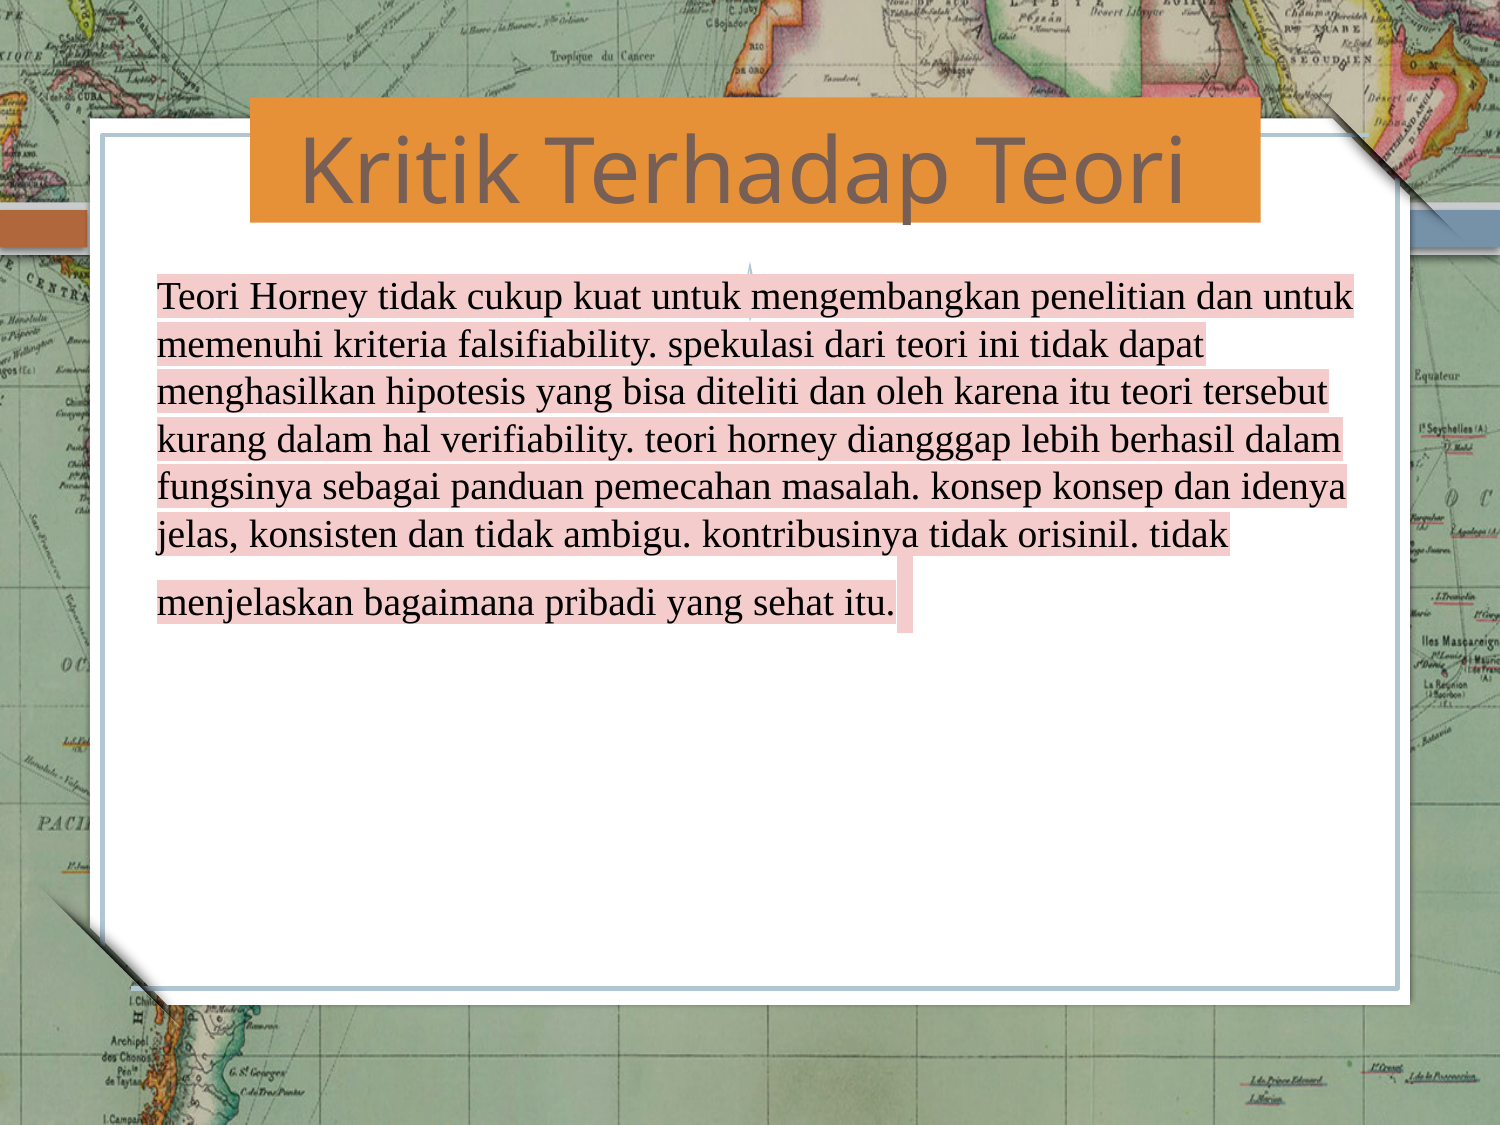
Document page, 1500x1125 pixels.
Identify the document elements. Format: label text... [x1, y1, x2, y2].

list Teori Horney tidak cukup kuat untuk mengembangkan penelitian dan untuk memenuhi kriteria falsifiability. spekulasi dari teori ini tidak dapat menghasilkan hipotesis yang bisa diteliti dan oleh karena itu teori tersebut kurang dalam hal verifiability. teori horney diangggap lebih berhasil dalam fungsinya sebagai panduan pemecahan masalah. konsep konsep dan idenya jelas, konsisten dan tidak ambigu. kontribusinya tidak orisinil. tidak menjelaskan bagaimana pribadi yang sehat itu. [141, 255, 1418, 1070]
picture [0, 0, 1500, 1125]
title Kritik Terhadap Teori [250, 97, 1261, 223]
